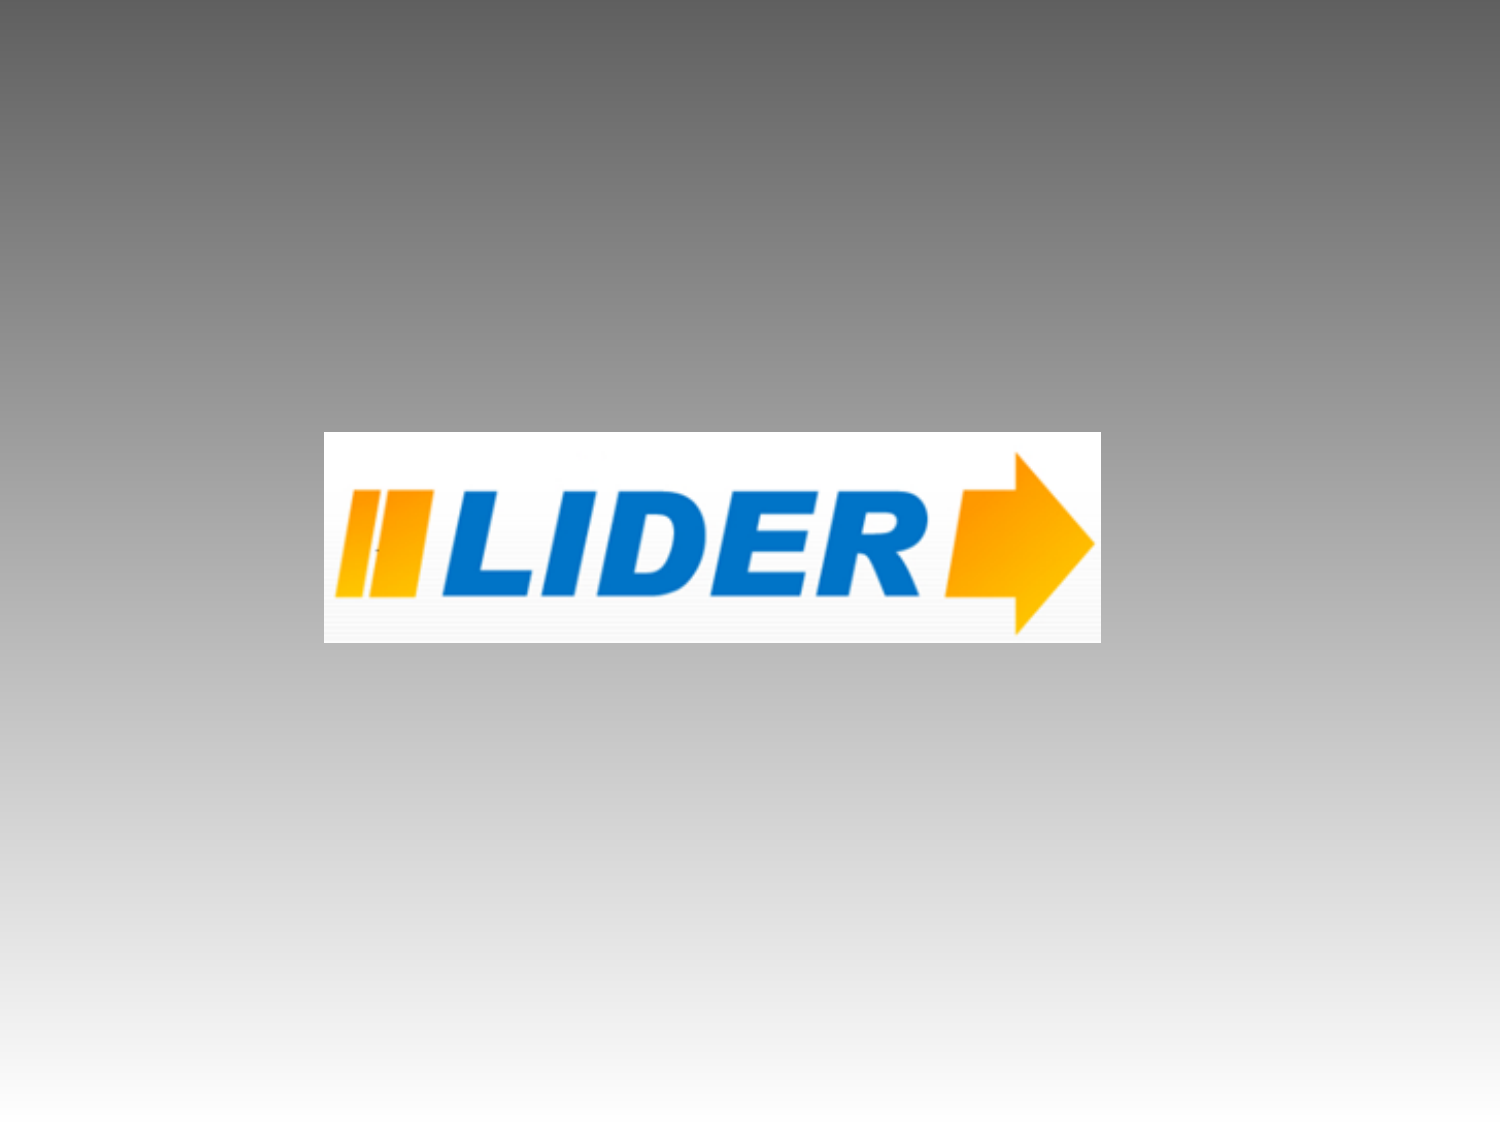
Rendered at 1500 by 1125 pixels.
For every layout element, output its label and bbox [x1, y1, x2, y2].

picture [324, 432, 1102, 643]
